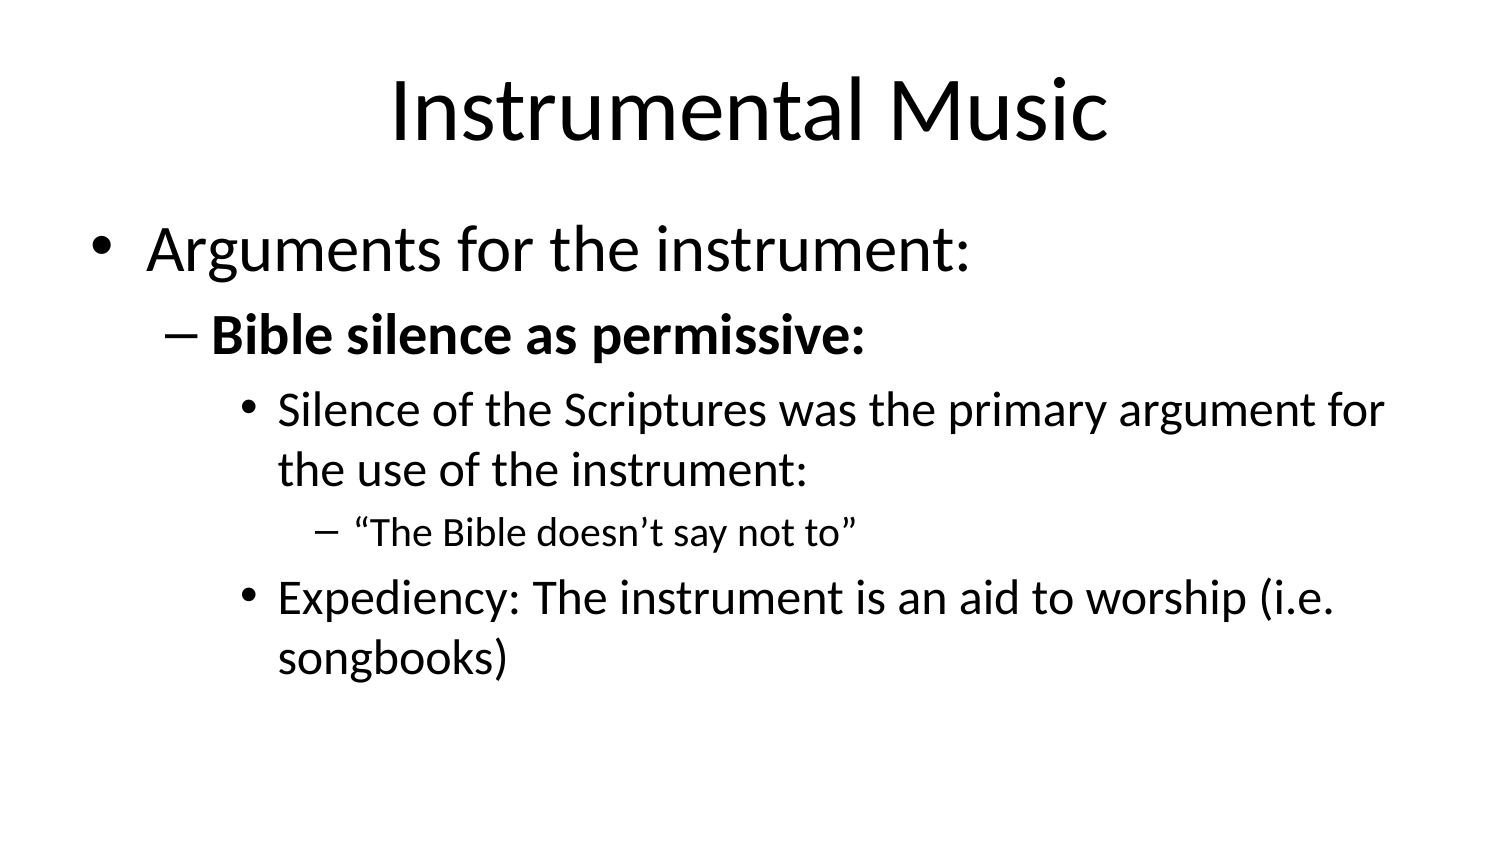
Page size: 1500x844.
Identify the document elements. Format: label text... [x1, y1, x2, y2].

title Instrumental Music [75, 33, 1425, 175]
list Arguments for the instrument: Bible silence as permissive: Silence of the Scriptures was the primary argument for the use of the instrument: “The Bible doesn’t say not to” Expediency: The instrument is an aid to worship (i.e. songbooks) [75, 196, 1425, 754]
